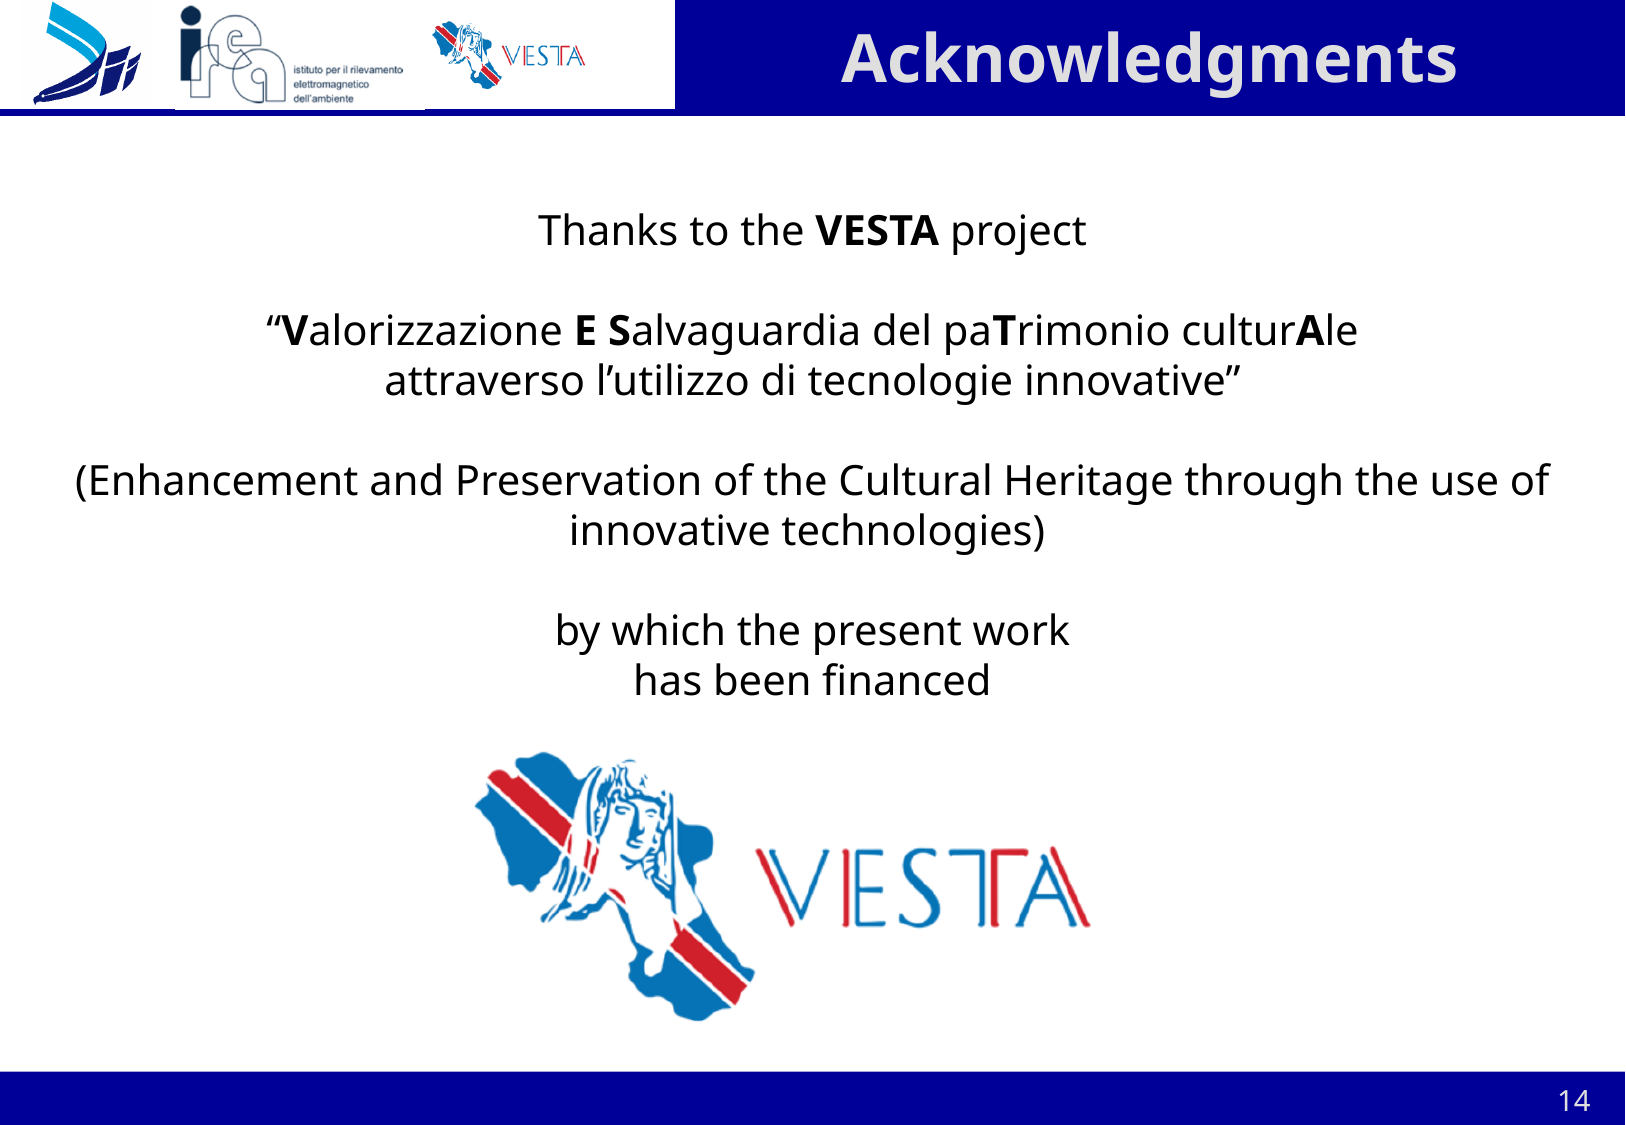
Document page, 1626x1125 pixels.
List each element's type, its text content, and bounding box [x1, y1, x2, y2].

picture [20, 0, 153, 105]
picture [175, 0, 609, 110]
picture [442, 732, 1183, 1057]
title Acknowledgments [674, 0, 1625, 113]
text_box Thanks to the VESTA project “Valorizzazione E Salvaguardia del paTrimonio culturAle attraverso l’utilizzo di tecnologie innovative” (Enhancement and Preservation of the Cultural Heritage through the use of innovative technologies) by which the present work has been financed [0, 196, 1625, 712]
